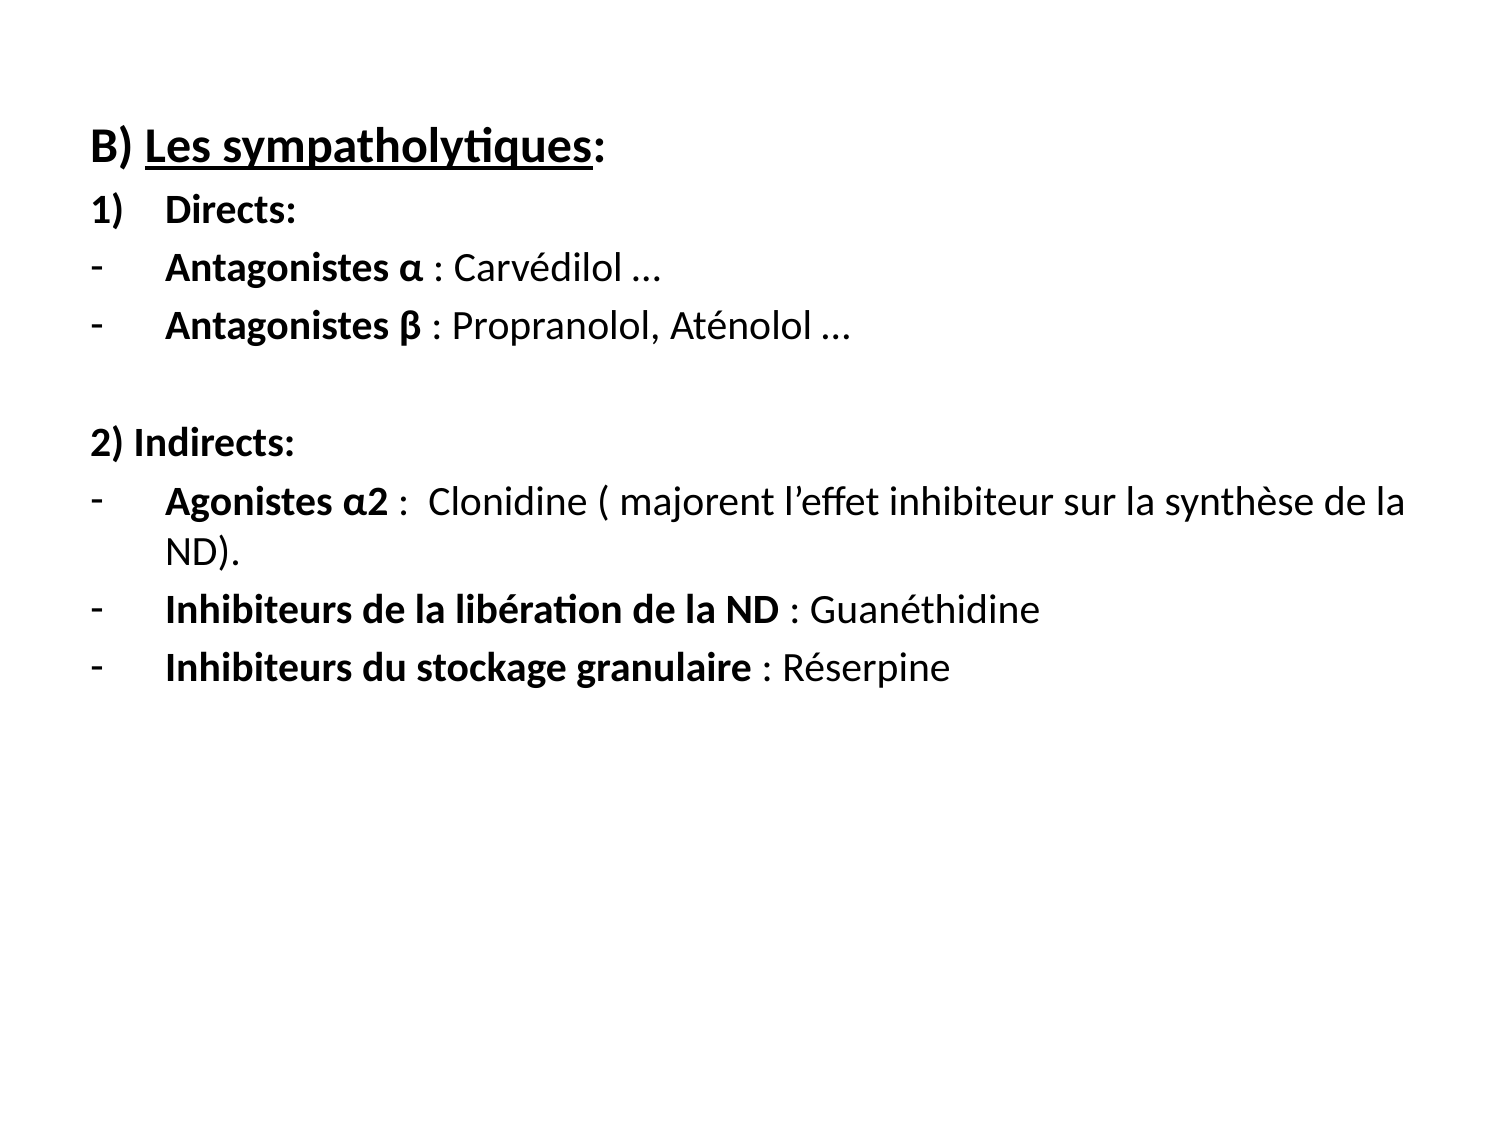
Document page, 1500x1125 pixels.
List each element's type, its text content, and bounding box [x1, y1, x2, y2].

list B) Les sympatholytiques: Directs: Antagonistes α : Carvédilol … Antagonistes β : Propranolol, Aténolol … 2) Indirects: Agonistes α2 : Clonidine ( majorent l’effet inhibiteur sur la synthèse de la ND). Inhibiteurs de la libération de la ND : Guanéthidine Inhibiteurs du stockage granulaire : Réserpine [75, 105, 1425, 1005]
